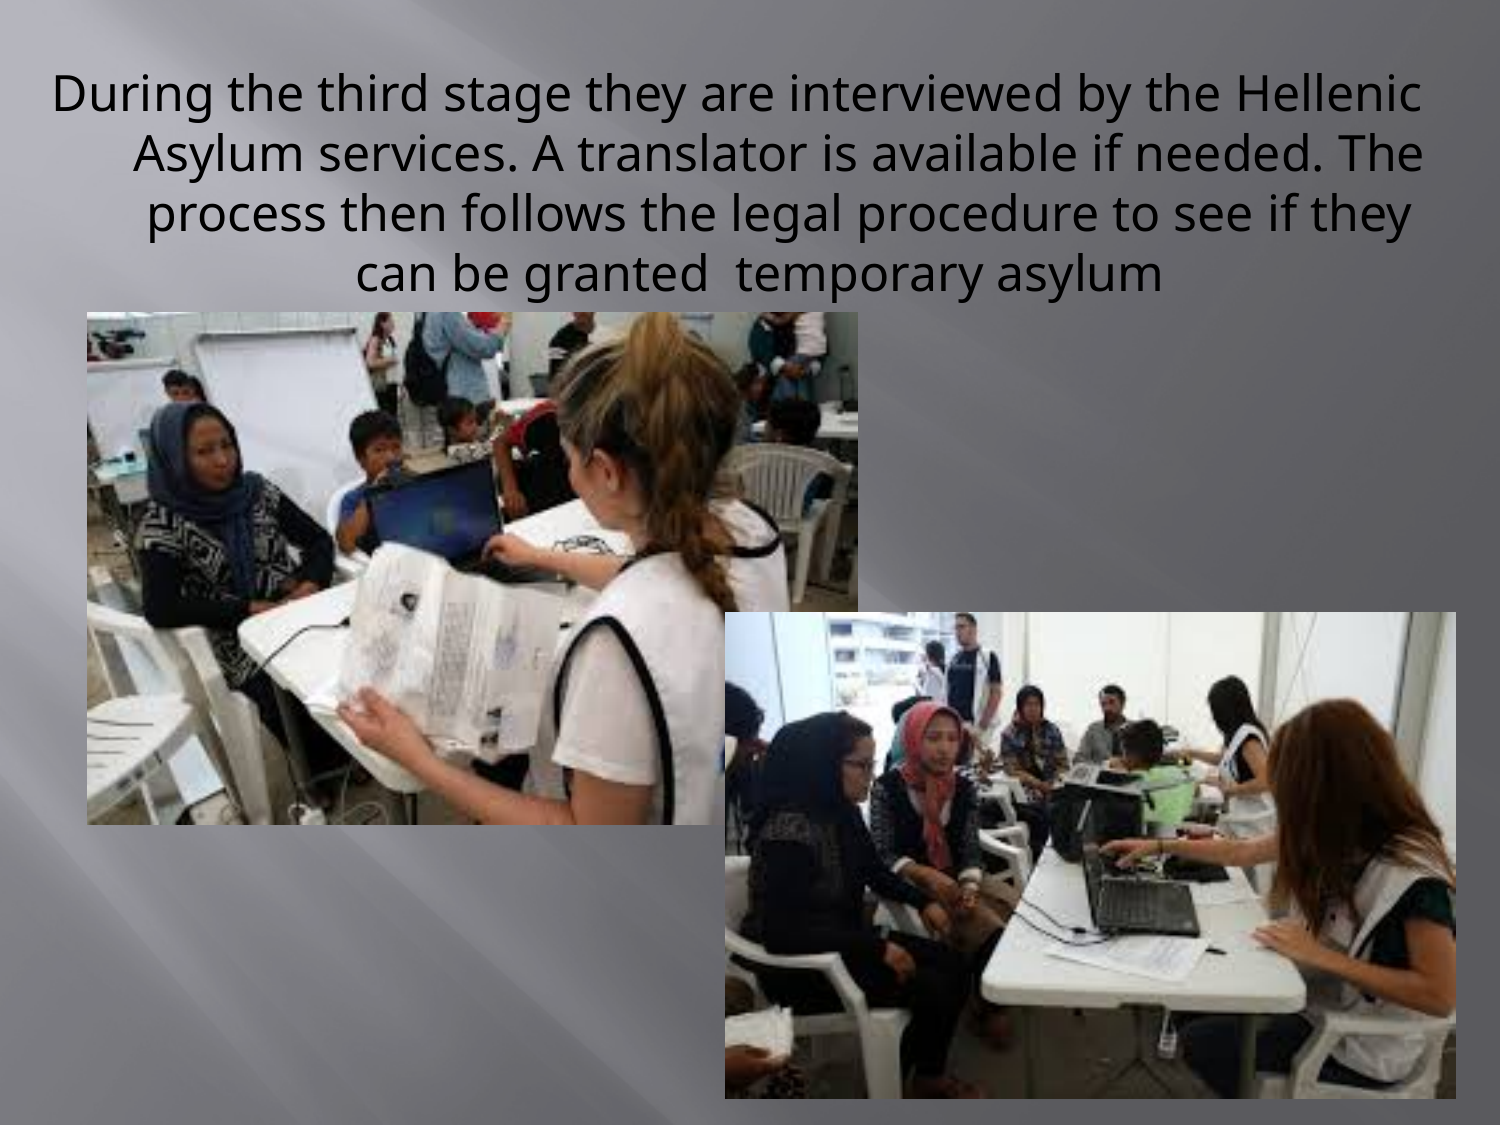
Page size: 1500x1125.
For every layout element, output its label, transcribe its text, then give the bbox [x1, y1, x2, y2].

picture [87, 312, 1456, 1099]
text_box During the third stage they are interviewed by the Hellenic Asylum services. A translator is available if needed. The process then follows the legal procedure to see if they can be granted temporary asylum [37, 24, 1438, 338]
